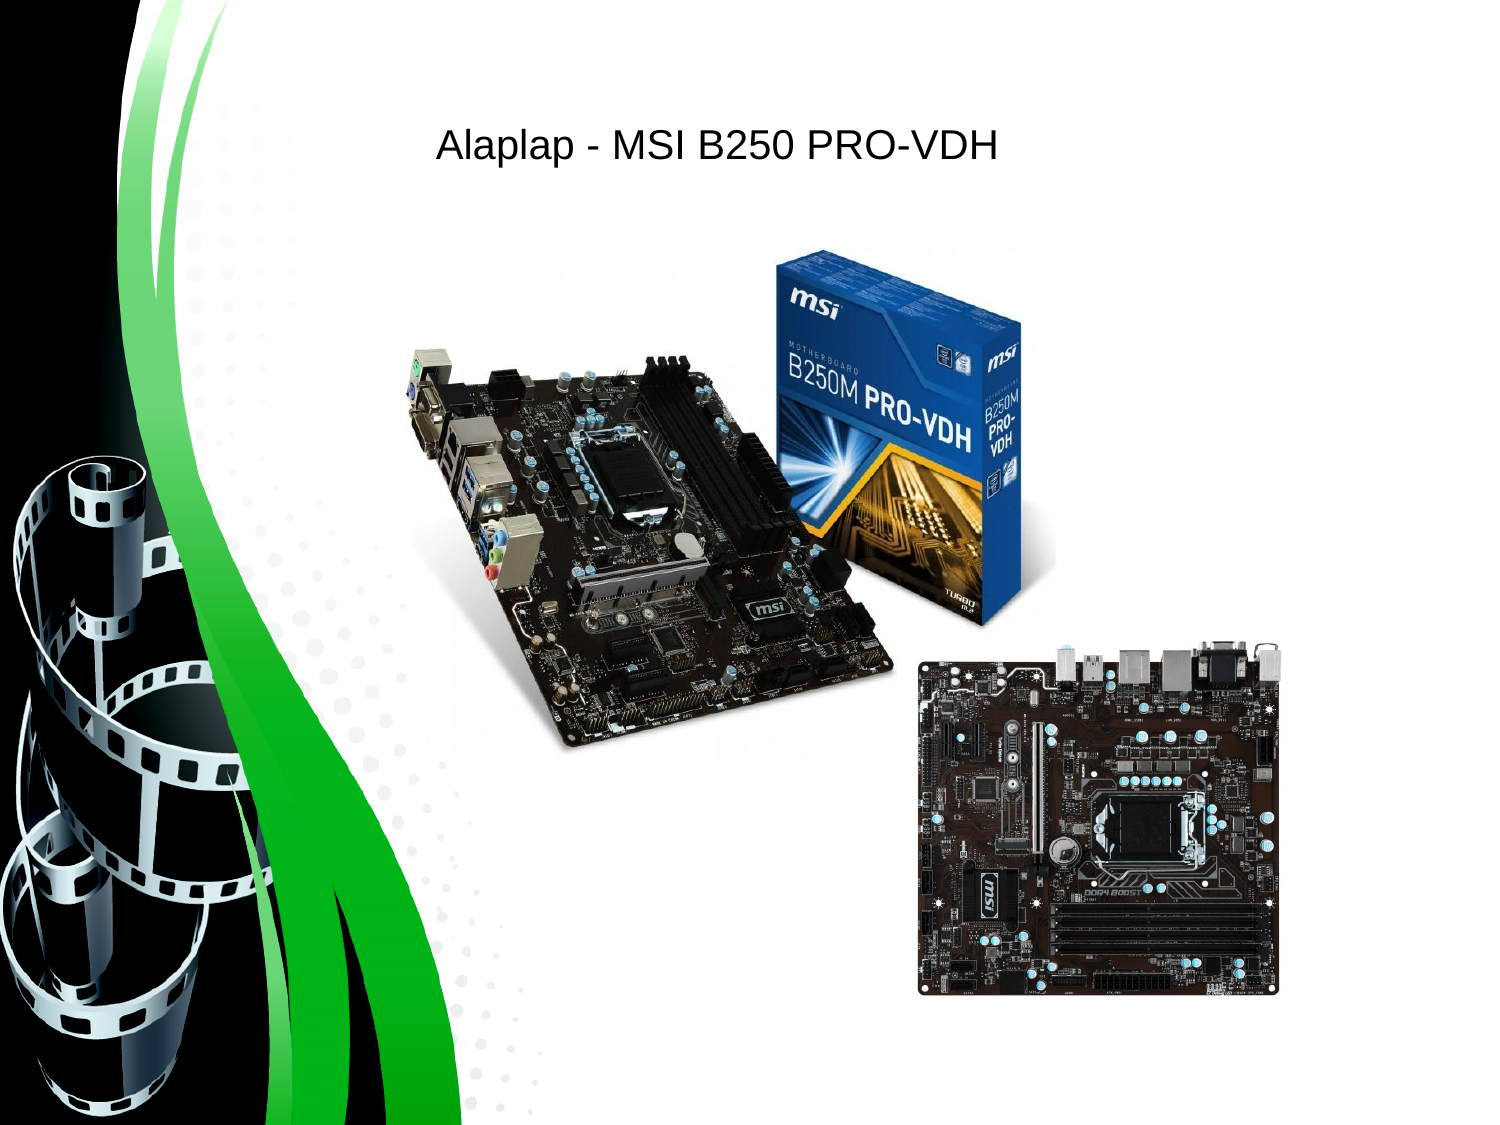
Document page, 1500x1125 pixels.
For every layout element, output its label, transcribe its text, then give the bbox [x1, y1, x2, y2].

picture [0, 0, 1500, 1125]
text_box Alaplap - MSI B250 PRO-VDH [420, 102, 1427, 206]
